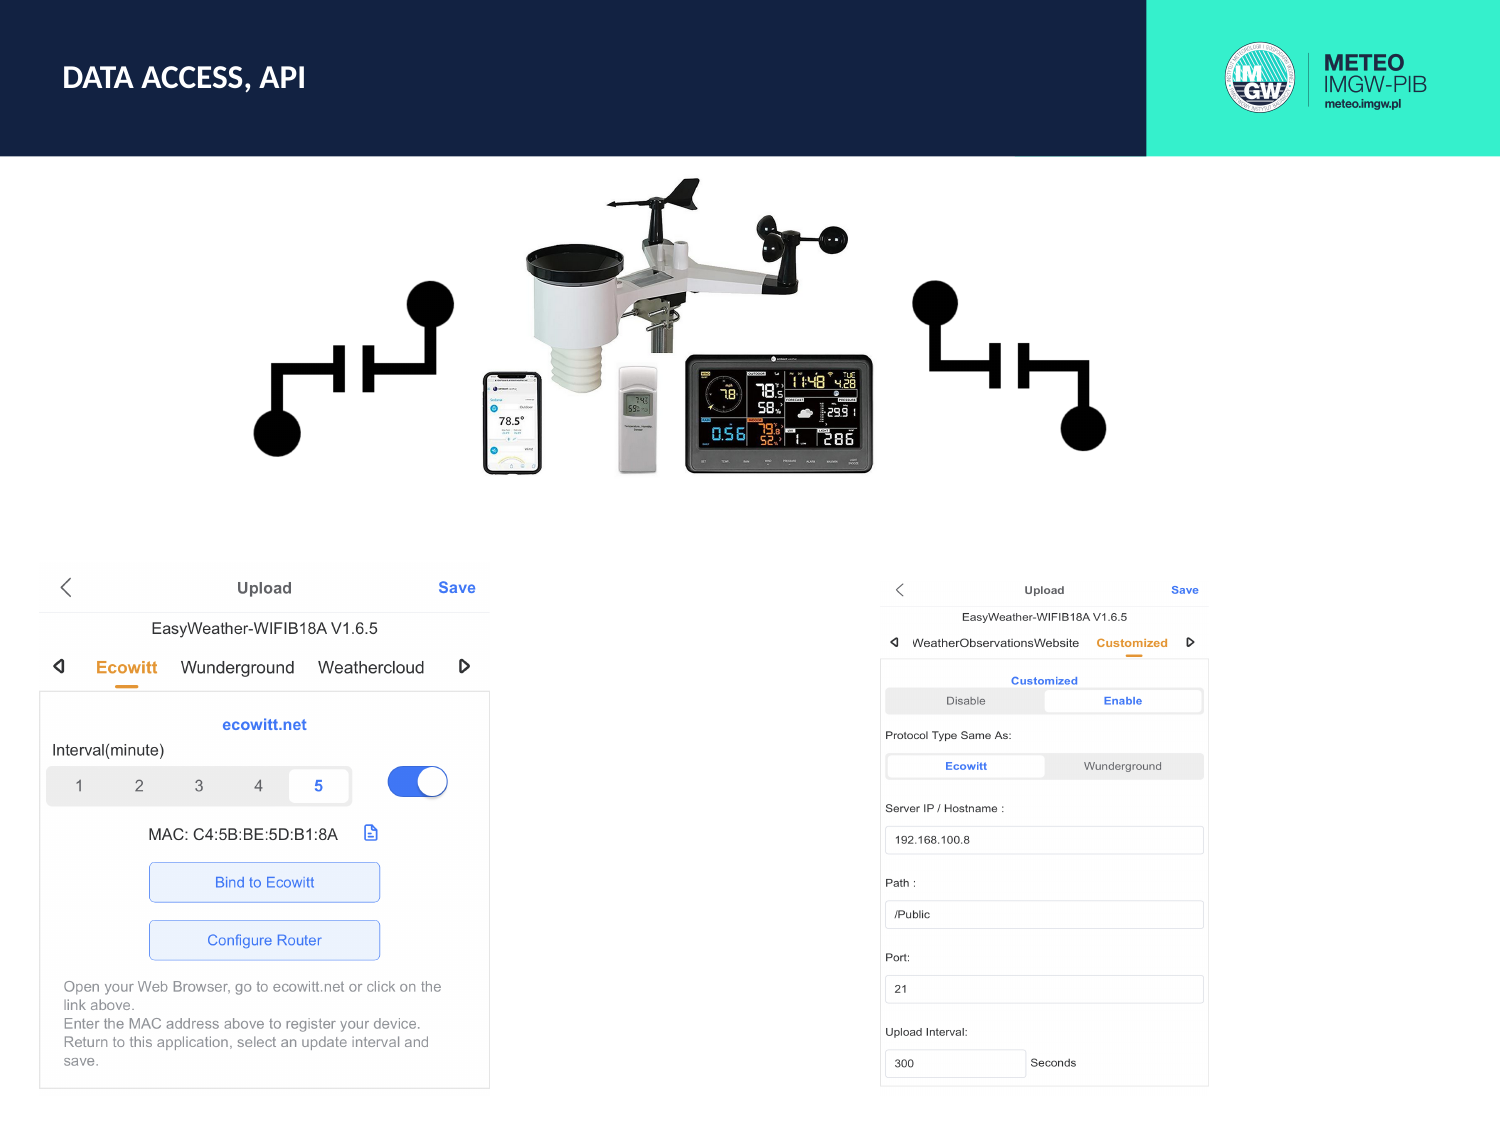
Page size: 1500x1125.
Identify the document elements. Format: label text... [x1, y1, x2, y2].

text_box DATA ACCESS, API [47, 34, 1122, 122]
picture [880, 581, 1209, 1096]
text_box [1148, 0, 1500, 157]
picture [39, 562, 490, 1096]
text_box [0, 0, 1148, 157]
picture [1208, 36, 1444, 120]
picture [213, 162, 1146, 510]
